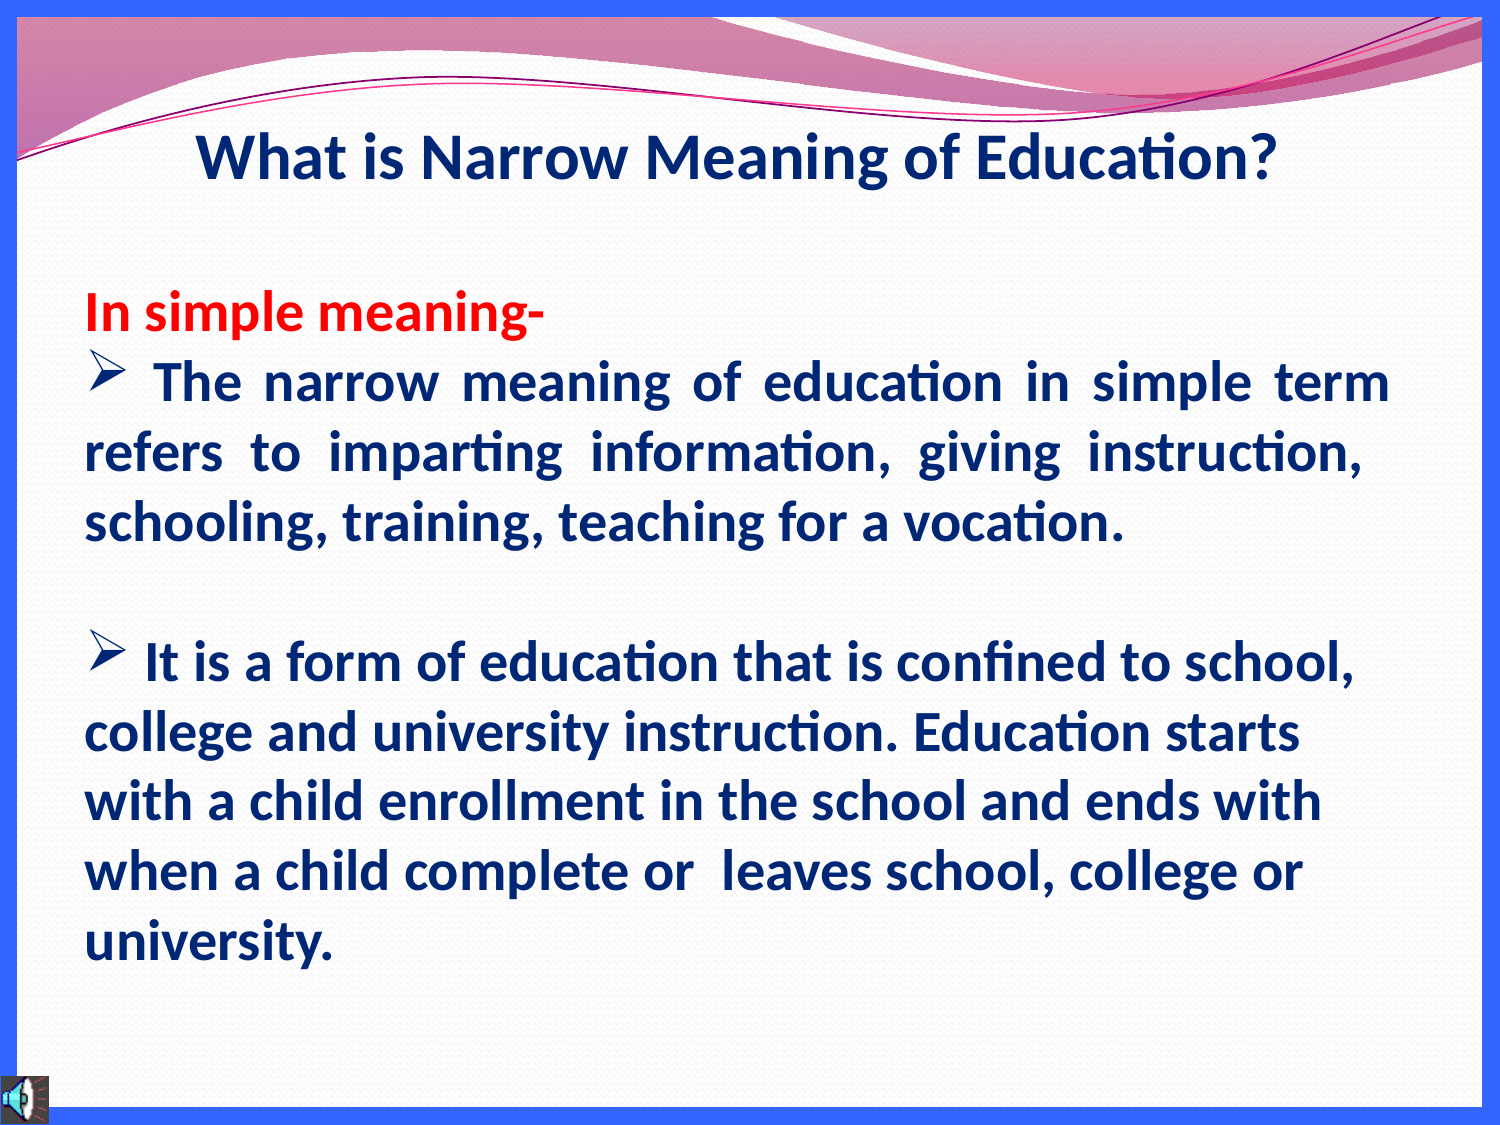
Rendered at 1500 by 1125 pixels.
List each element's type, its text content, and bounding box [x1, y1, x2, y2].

text_box What is Narrow Meaning of Education? In simple meaning- The narrow meaning of education in simple term refers to imparting information, giving instruction, schooling, training, teaching for a vocation. It is a form of education that is confined to school, college and university instruction. Education starts with a child enrollment in the school and ends with when a child complete or leaves school, college or university. [70, 105, 1407, 1125]
text_box [0, 0, 1500, 1125]
picture [0, 1074, 51, 1125]
